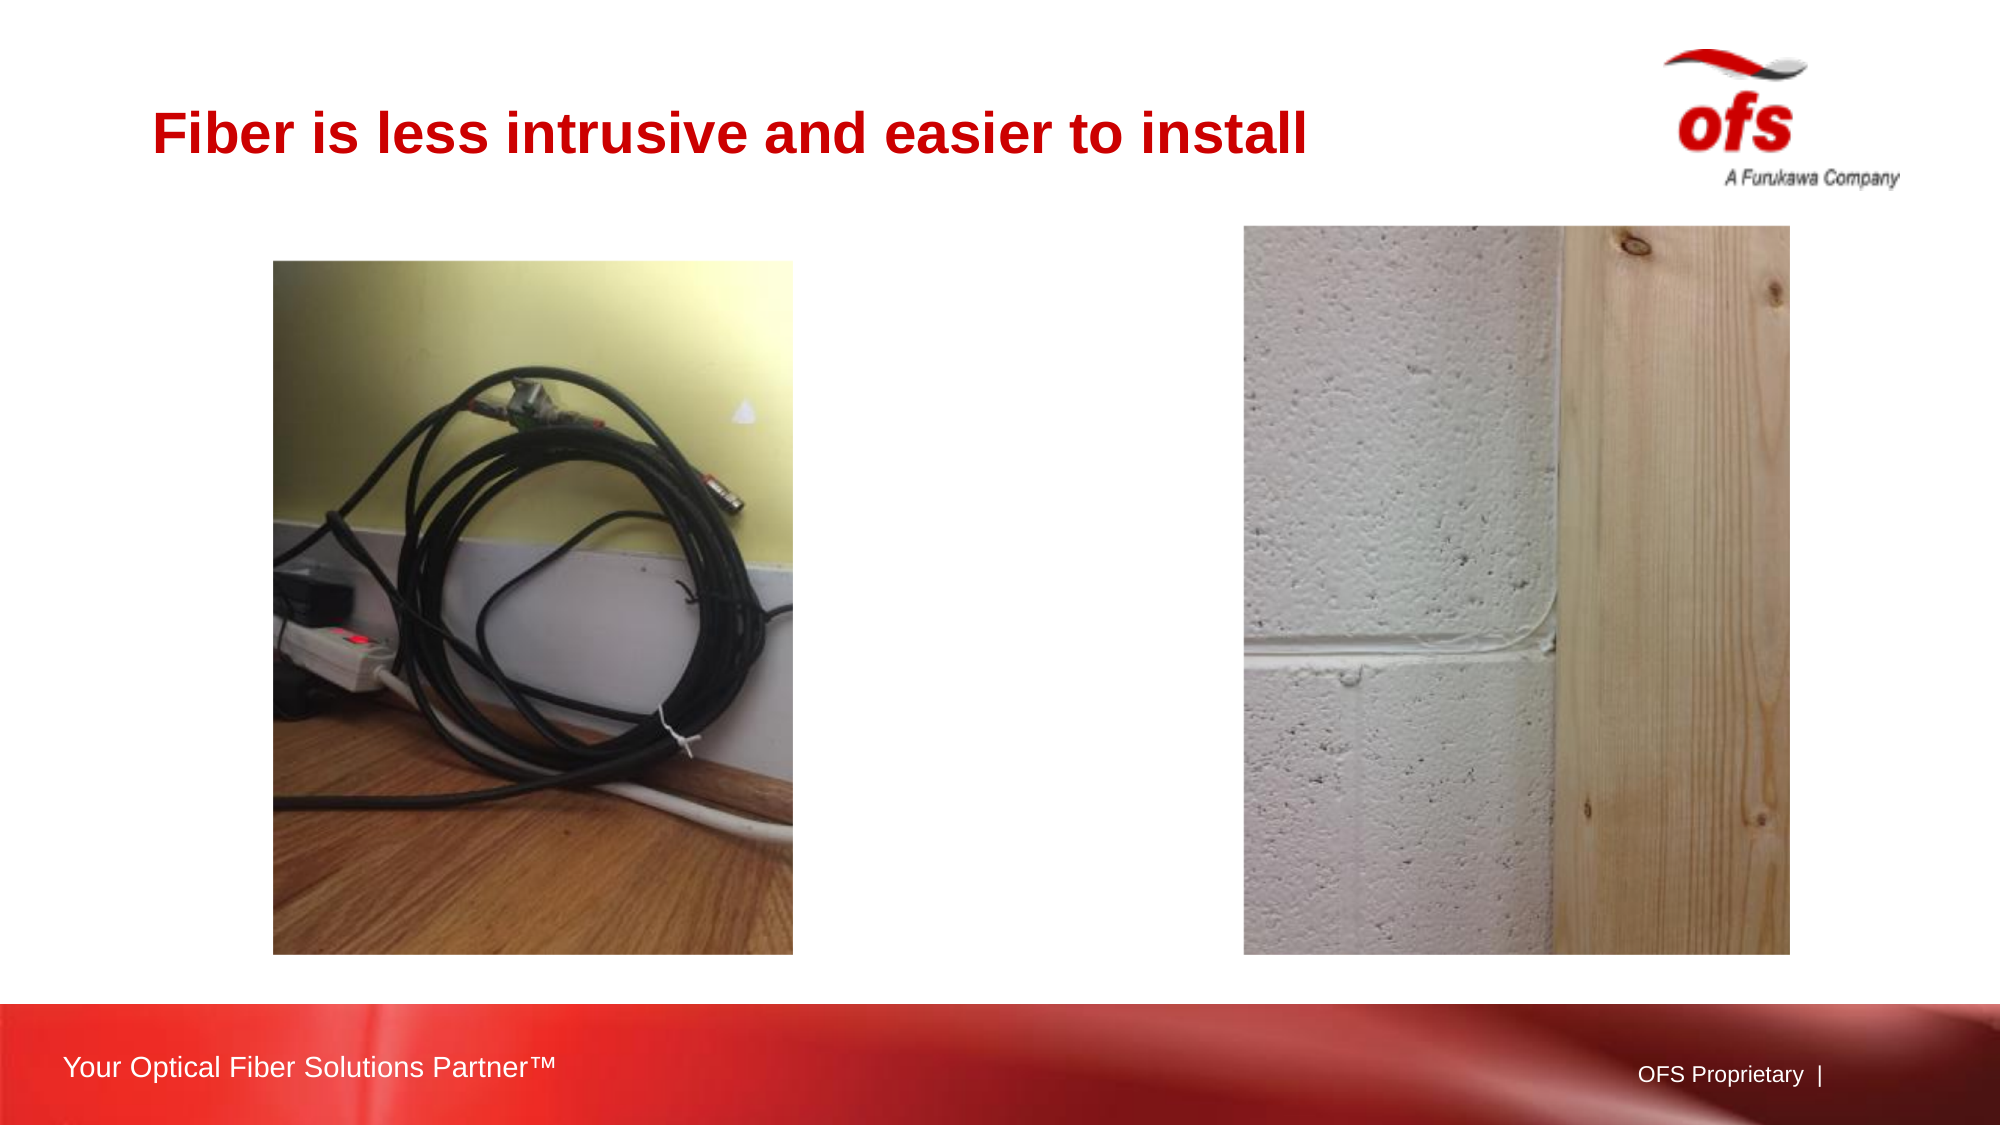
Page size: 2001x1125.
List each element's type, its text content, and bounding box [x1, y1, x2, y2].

picture [1663, 49, 1900, 191]
picture [1151, 227, 1882, 954]
picture [185, 262, 880, 954]
title Fiber is less intrusive and easier to install [137, 59, 1690, 202]
picture [0, 1004, 2000, 1125]
